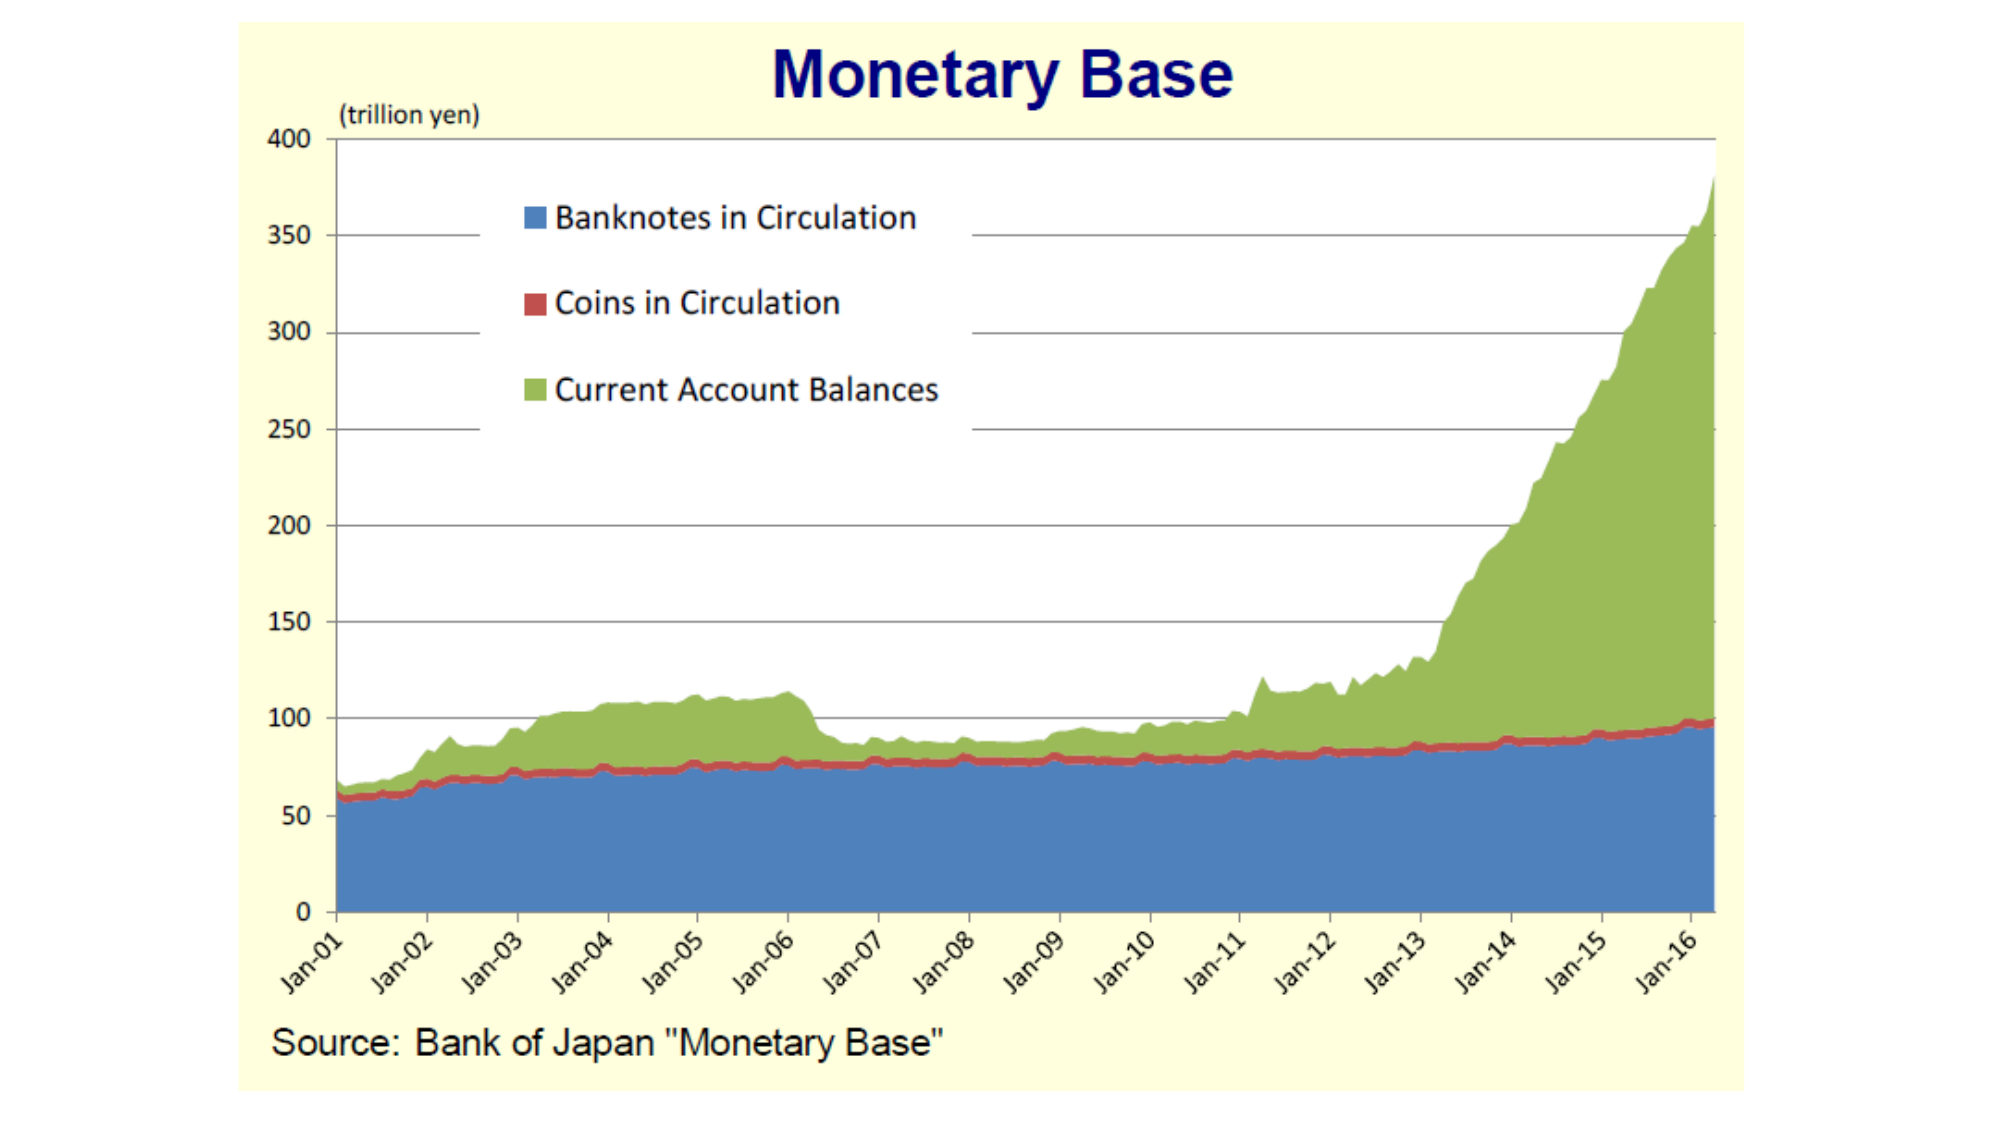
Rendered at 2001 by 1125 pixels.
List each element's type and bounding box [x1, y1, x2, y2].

picture [238, 22, 1745, 1091]
